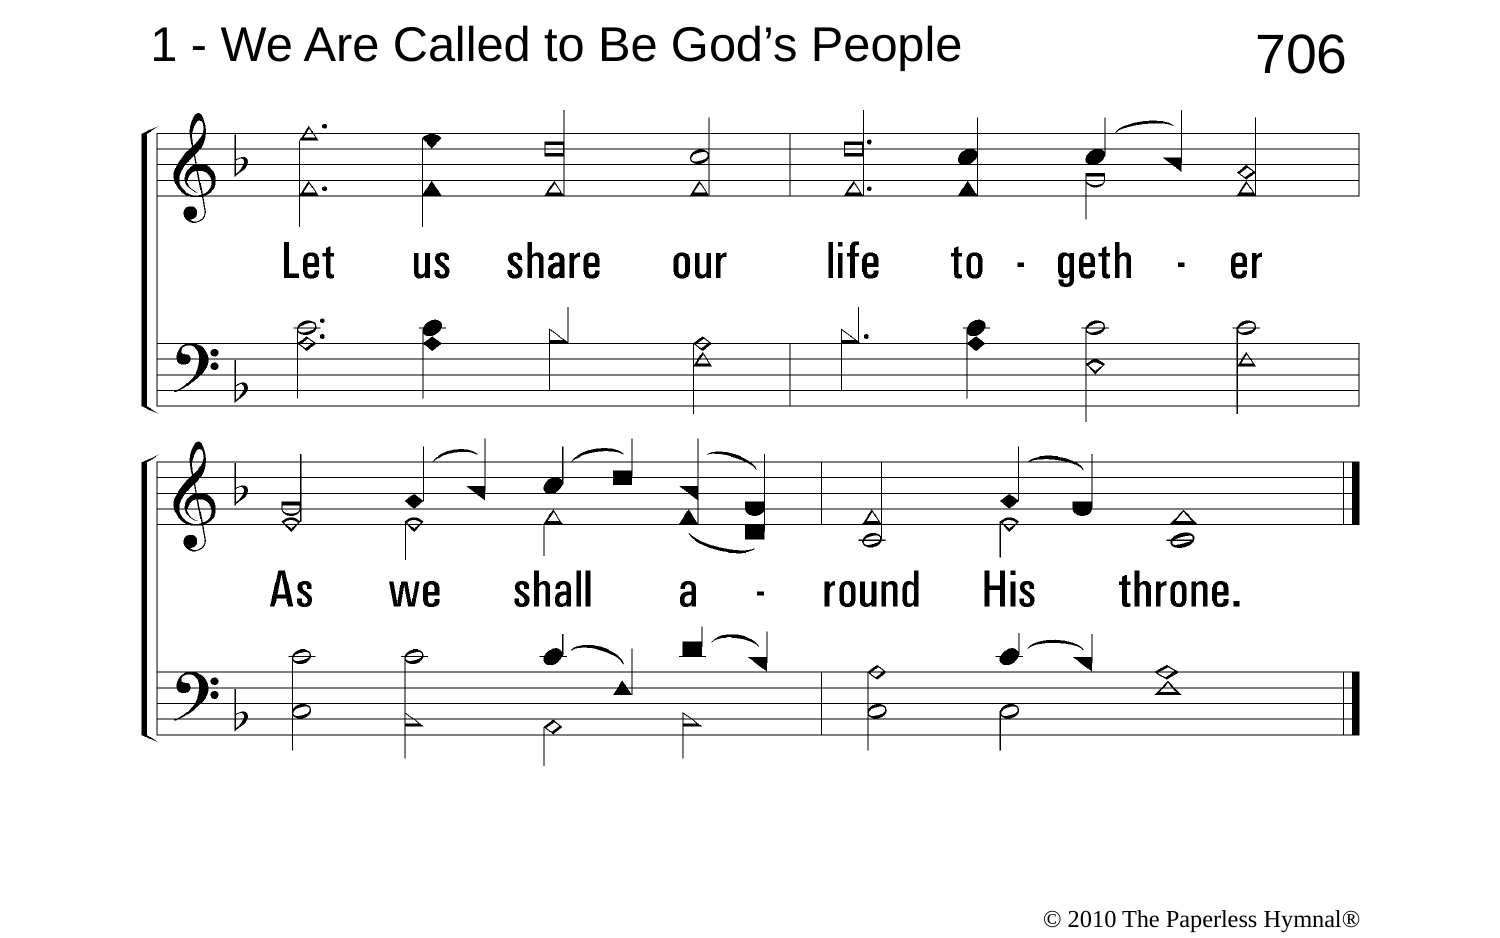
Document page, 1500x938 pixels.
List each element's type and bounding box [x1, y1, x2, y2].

picture [124, 0, 1376, 938]
